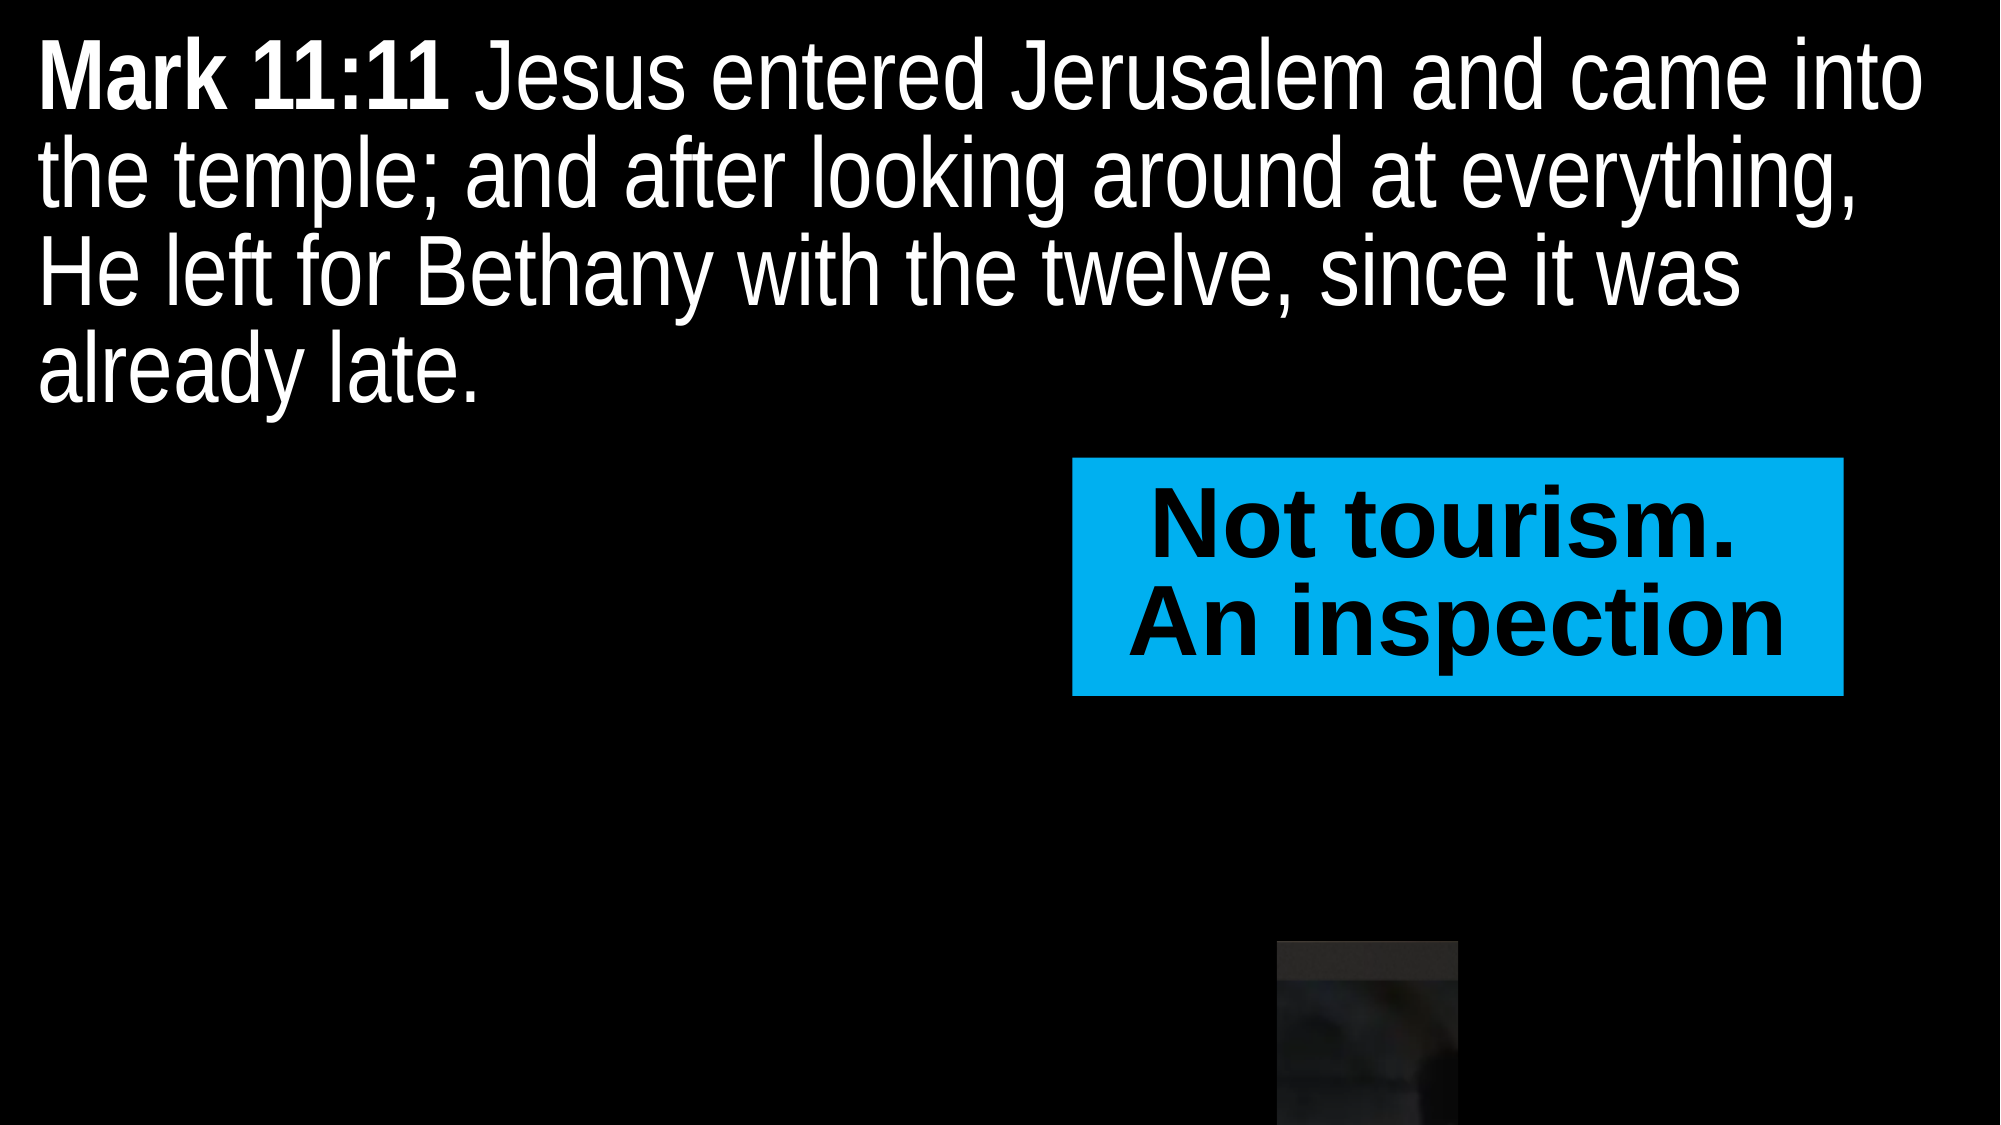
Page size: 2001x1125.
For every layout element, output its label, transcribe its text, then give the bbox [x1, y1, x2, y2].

picture [1276, 941, 1459, 1125]
text_box Mark 11:11 Jesus entered Jerusalem and came into the temple; and after looking around at everything, He left for Bethany with the twelve, since it was already late. [16, 23, 2000, 450]
text_box Not tourism. An inspection [1071, 456, 1845, 697]
